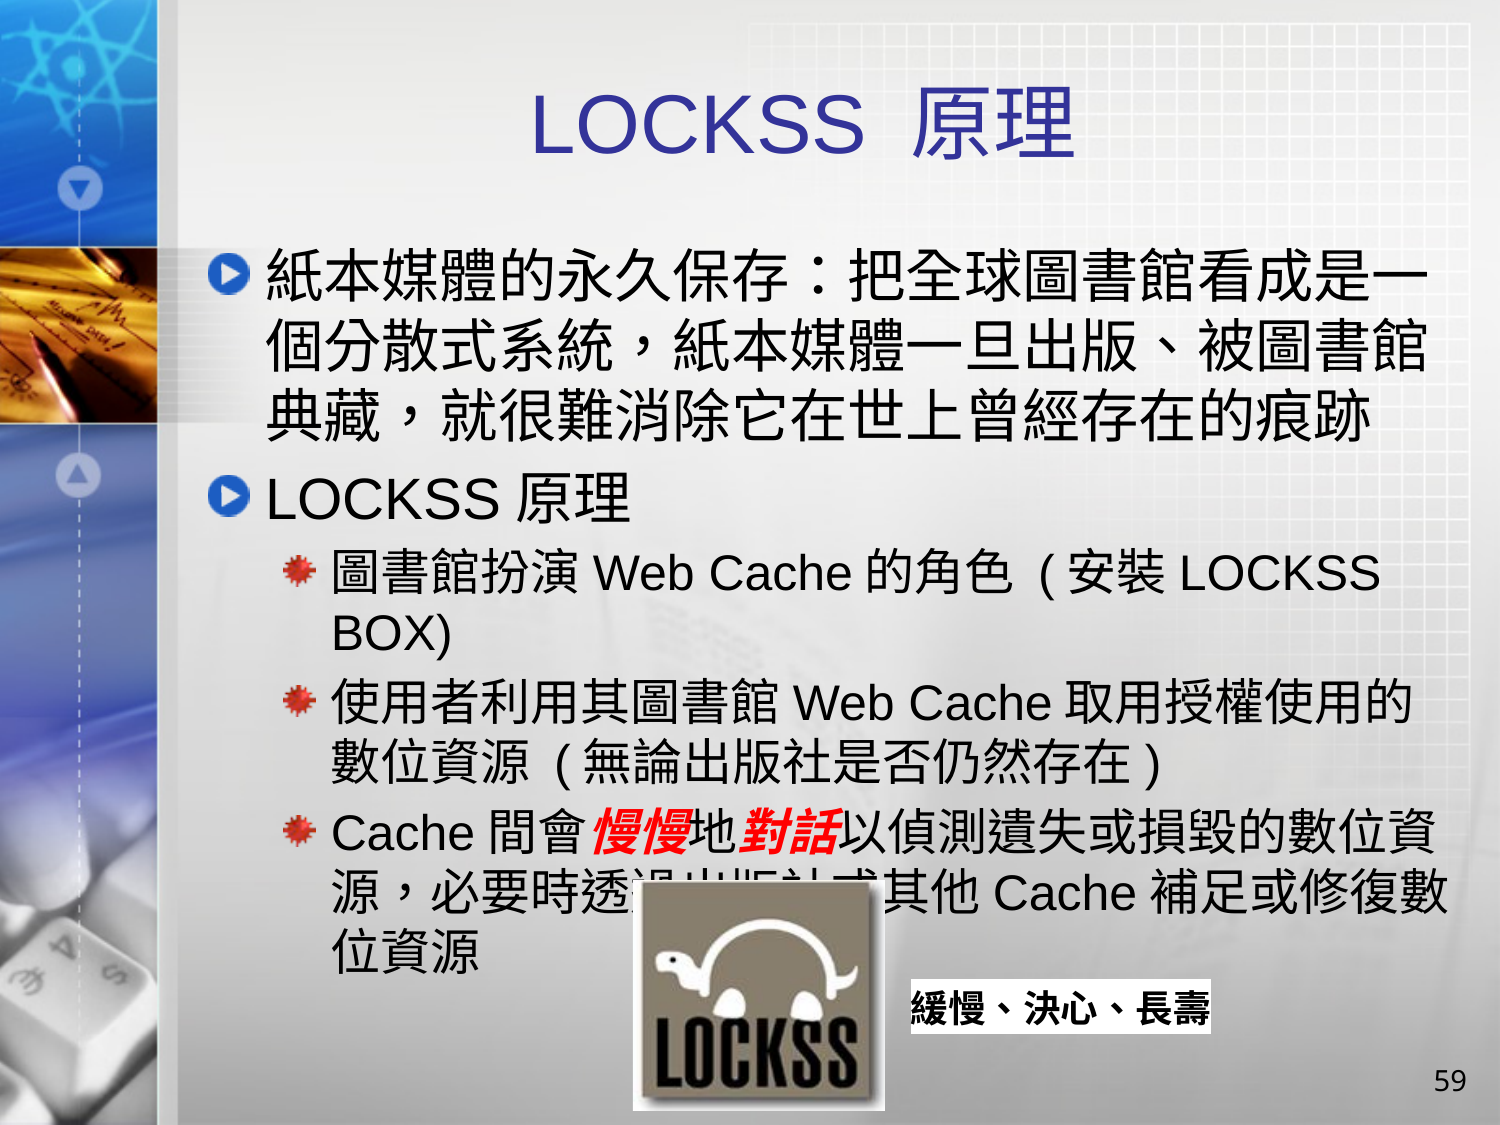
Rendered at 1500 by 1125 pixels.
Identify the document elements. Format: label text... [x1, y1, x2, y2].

picture [0, 0, 1500, 1125]
title LOCKSS 原理 [183, 19, 1424, 220]
list 紙本媒體的永久保存：把全球圖書館看成是一個分散式系統，紙本媒體一旦出版、被圖書館典藏，就很難消除它在世上曾經存在的痕跡 LOCKSS原理 圖書館扮演Web Cache的角色 (安裝LOCKSS BOX) 使用者利用其圖書館Web Cache取用授權使用的數位資源 (無論出版社是否仍然存在) Cache間會慢慢地對話以偵測遺失或損毀的數位資源，必要時透過出版社或其他Cache補足或修復數位資源 [193, 231, 1478, 1047]
slide_number 59 [1169, 1034, 1483, 1111]
text_box 緩慢、決心、長壽 [896, 978, 1226, 1038]
